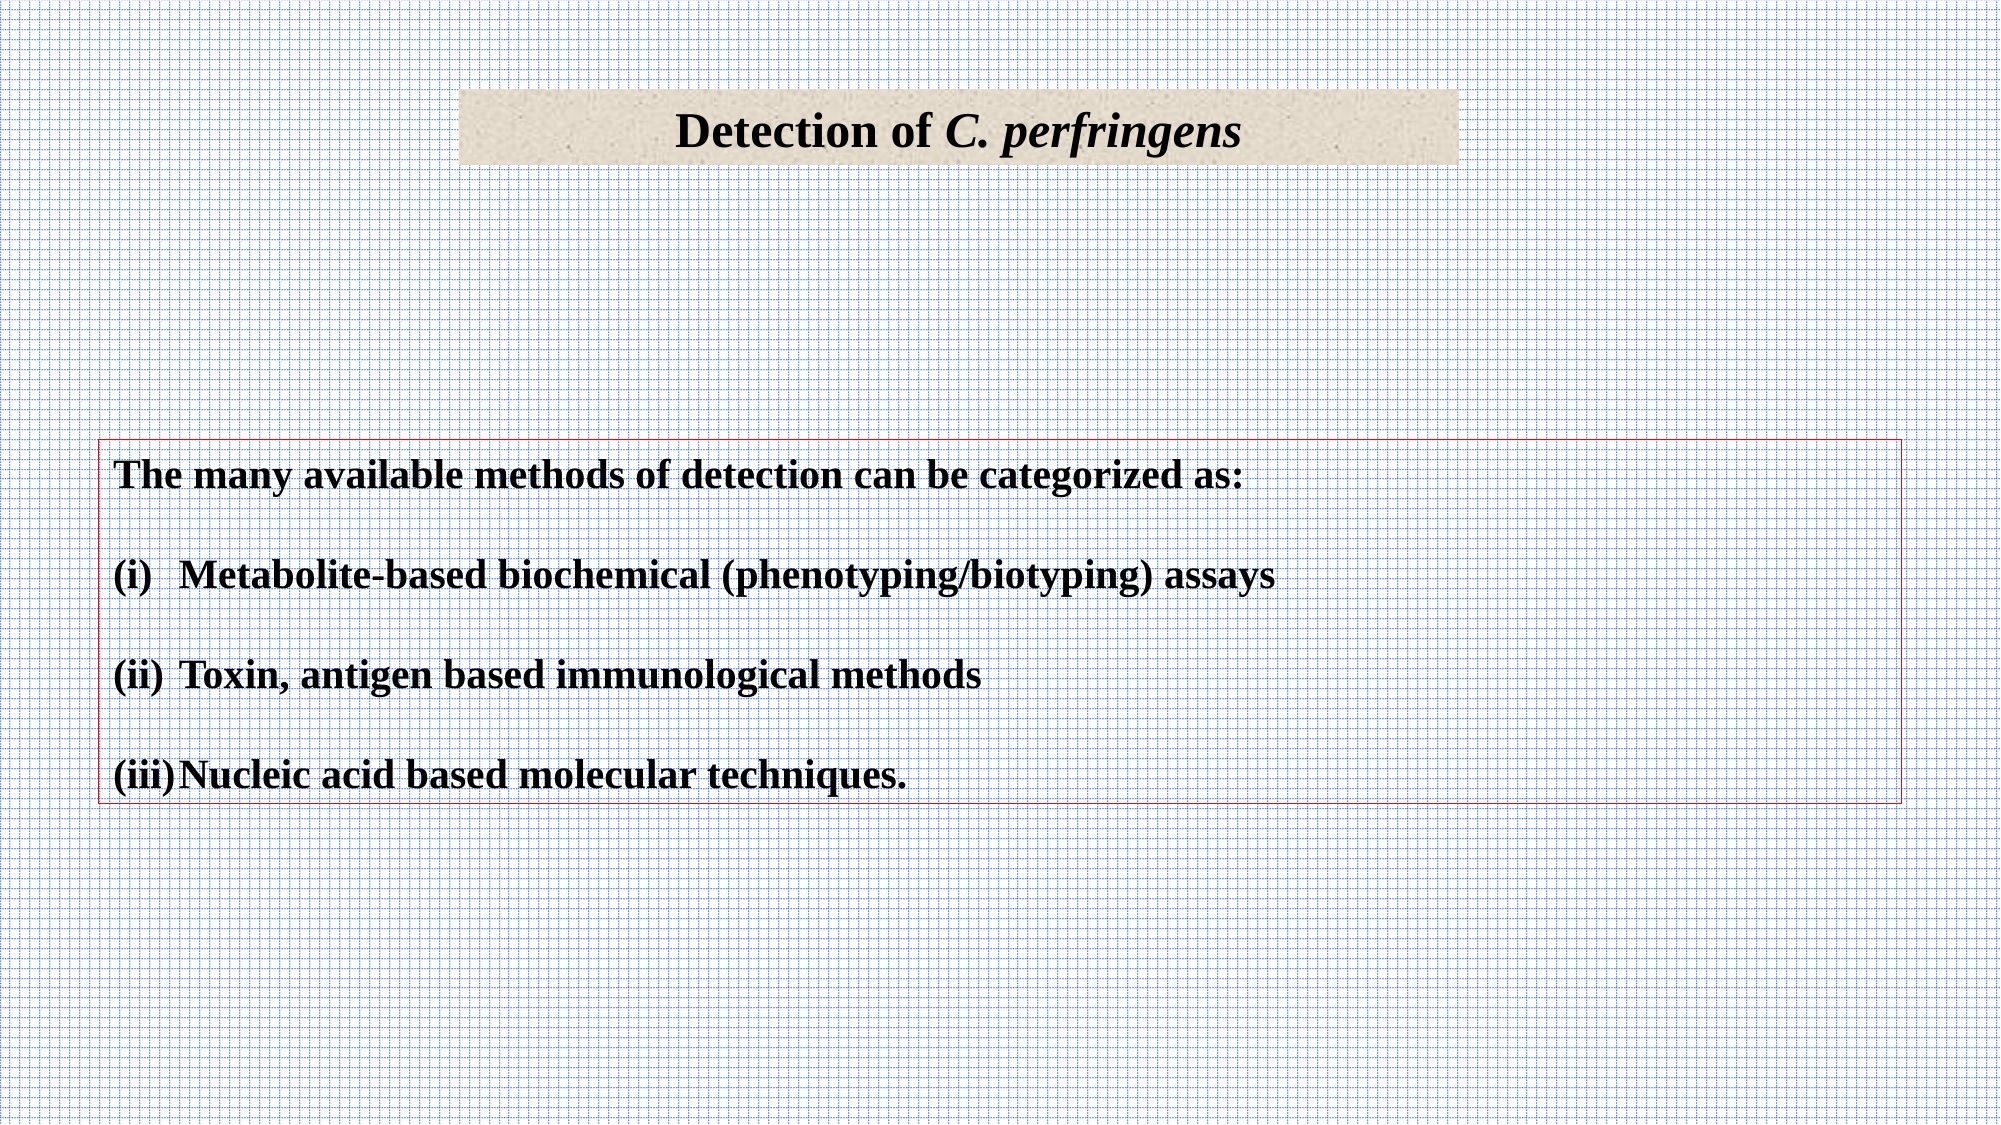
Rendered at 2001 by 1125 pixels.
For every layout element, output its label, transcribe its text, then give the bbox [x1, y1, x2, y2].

picture [0, 0, 2001, 1125]
text_box Detection of C. perfringens [458, 89, 1459, 165]
text_box The many available methods of detection can be categorized as: Metabolite-based biochemical (phenotyping/biotyping) assays Toxin, antigen based immunological methods Nucleic acid based molecular techniques. [98, 439, 1902, 804]
